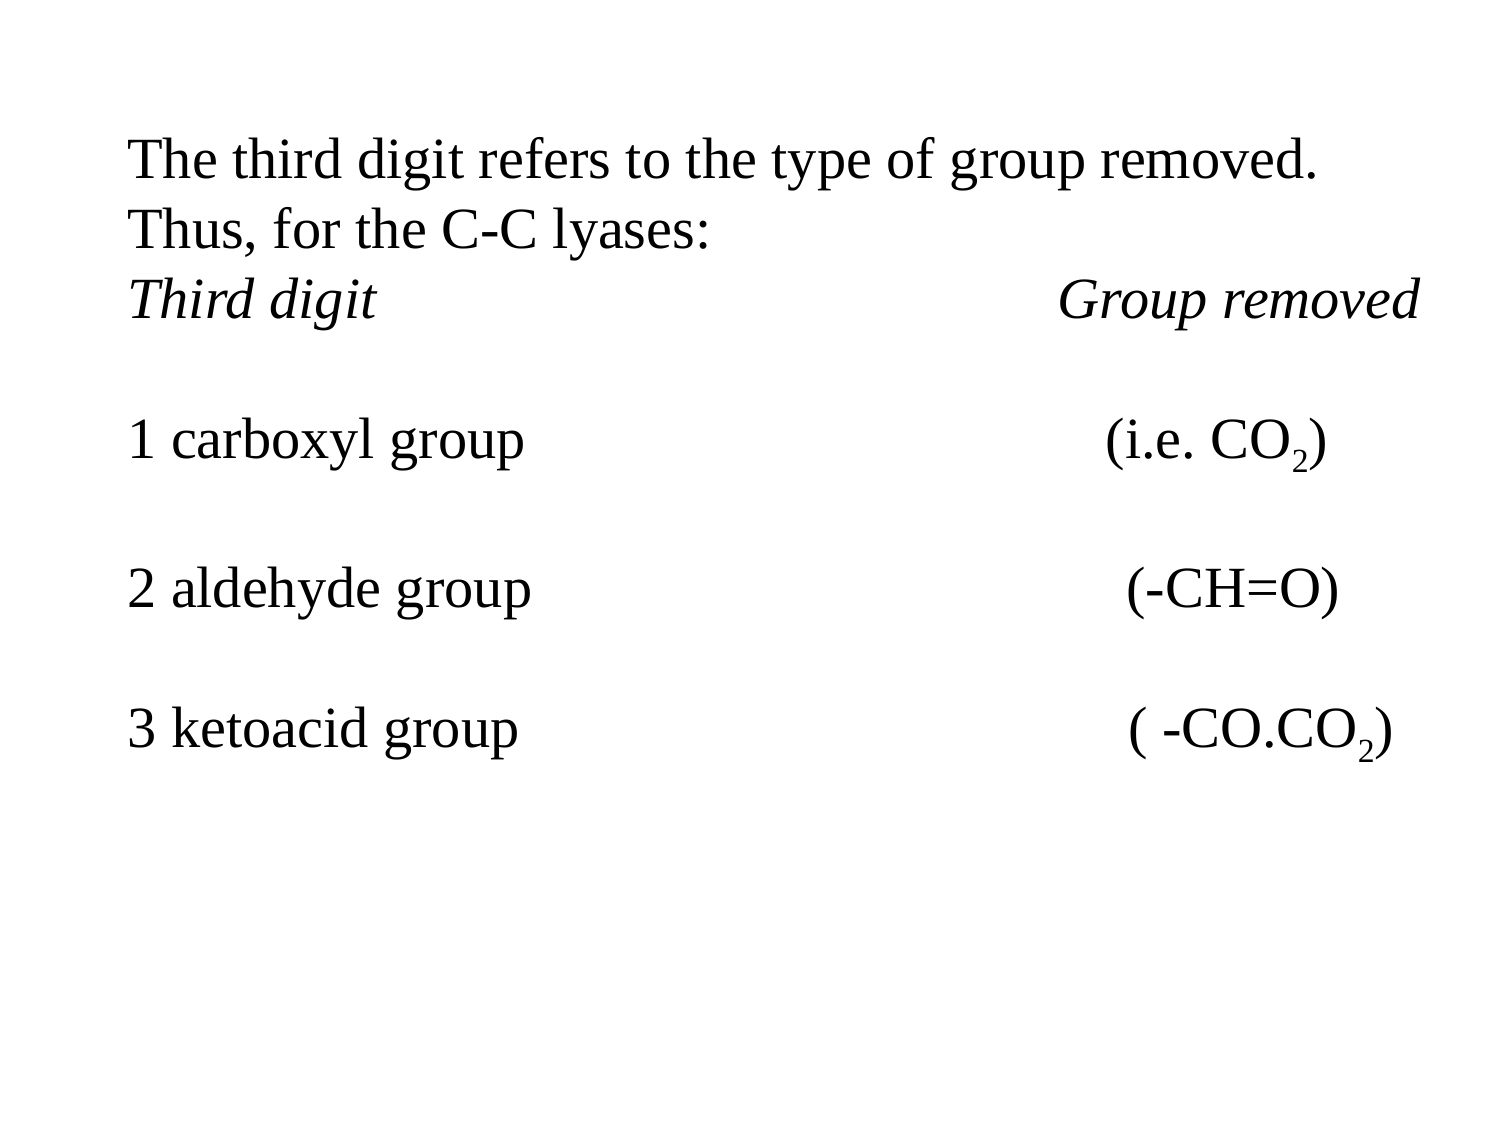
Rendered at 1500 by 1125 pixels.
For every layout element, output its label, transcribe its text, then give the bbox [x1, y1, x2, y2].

text_box The third digit refers to the type of group removed. Thus, for the C-C lyases: Third digit Group removed 1 carboxyl group (i.e. CO2) 2 aldehyde group (-CH=O) 3 ketoacid group ( -CO.CO2) [112, 112, 1450, 822]
